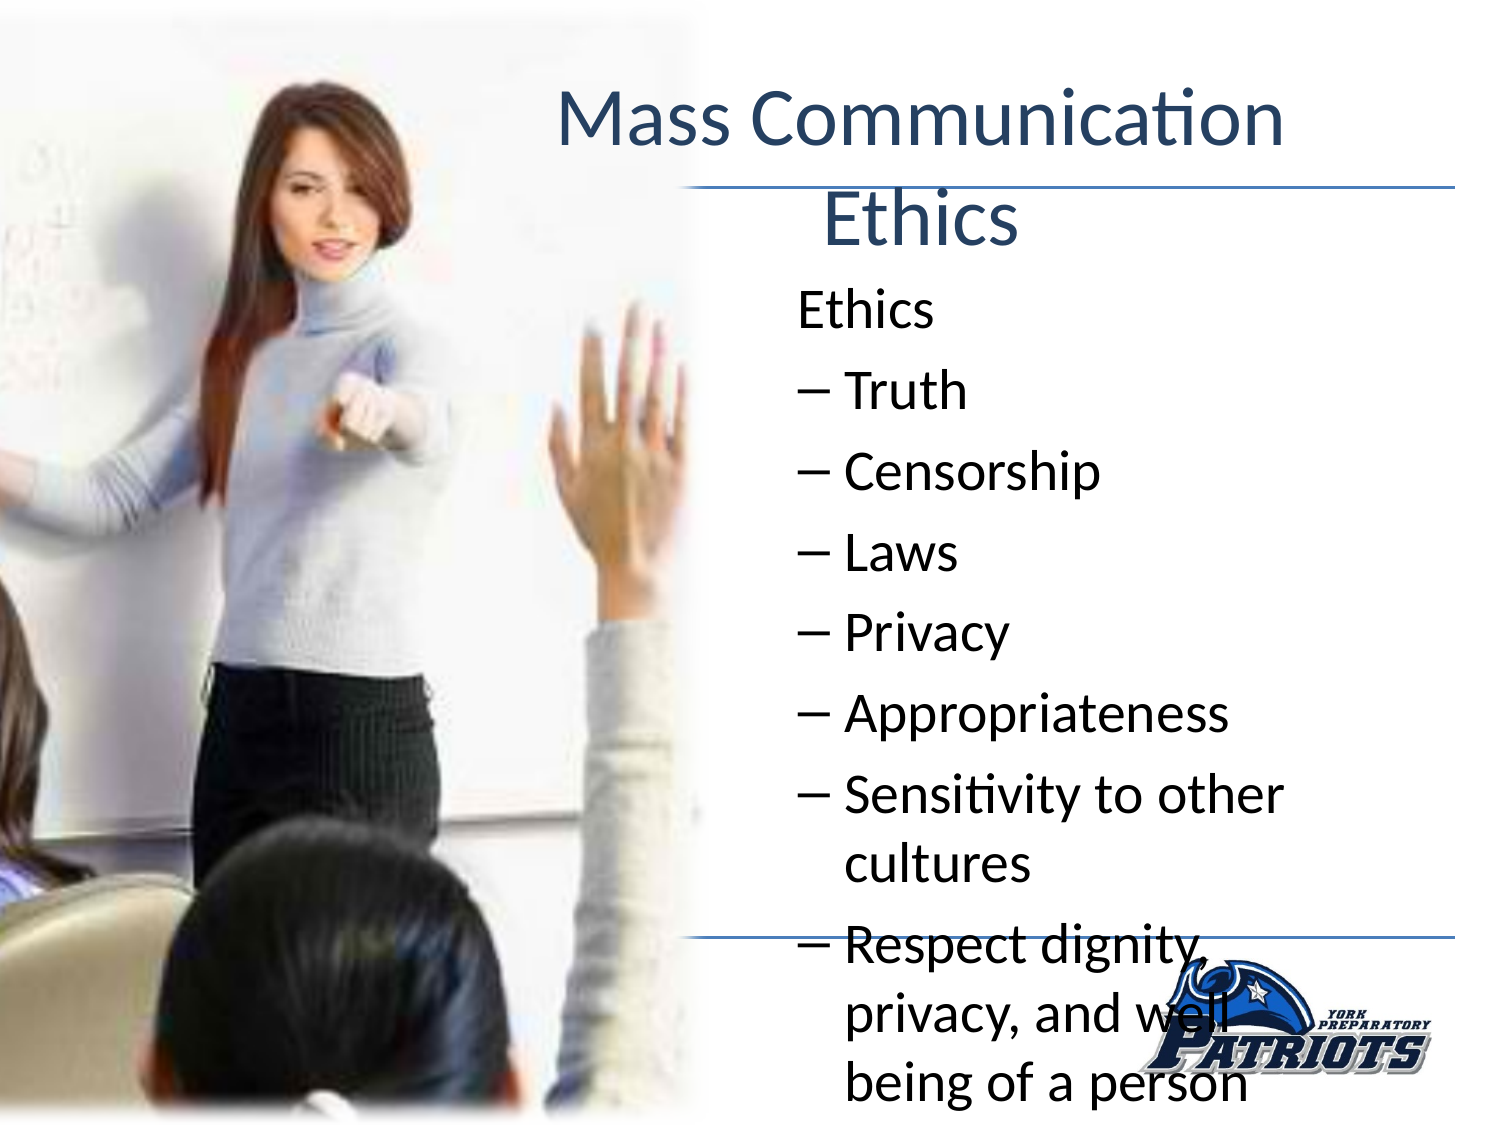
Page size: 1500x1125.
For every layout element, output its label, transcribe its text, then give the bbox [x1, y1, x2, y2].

list Ethics Truth Censorship Laws Privacy Appropriateness Sensitivity to other cultures Respect dignity, privacy, and well being of a person [715, 264, 1353, 1125]
picture [1353, 958, 1432, 1088]
picture [0, 0, 710, 1125]
title Mass Communication Ethics [715, 54, 1400, 264]
